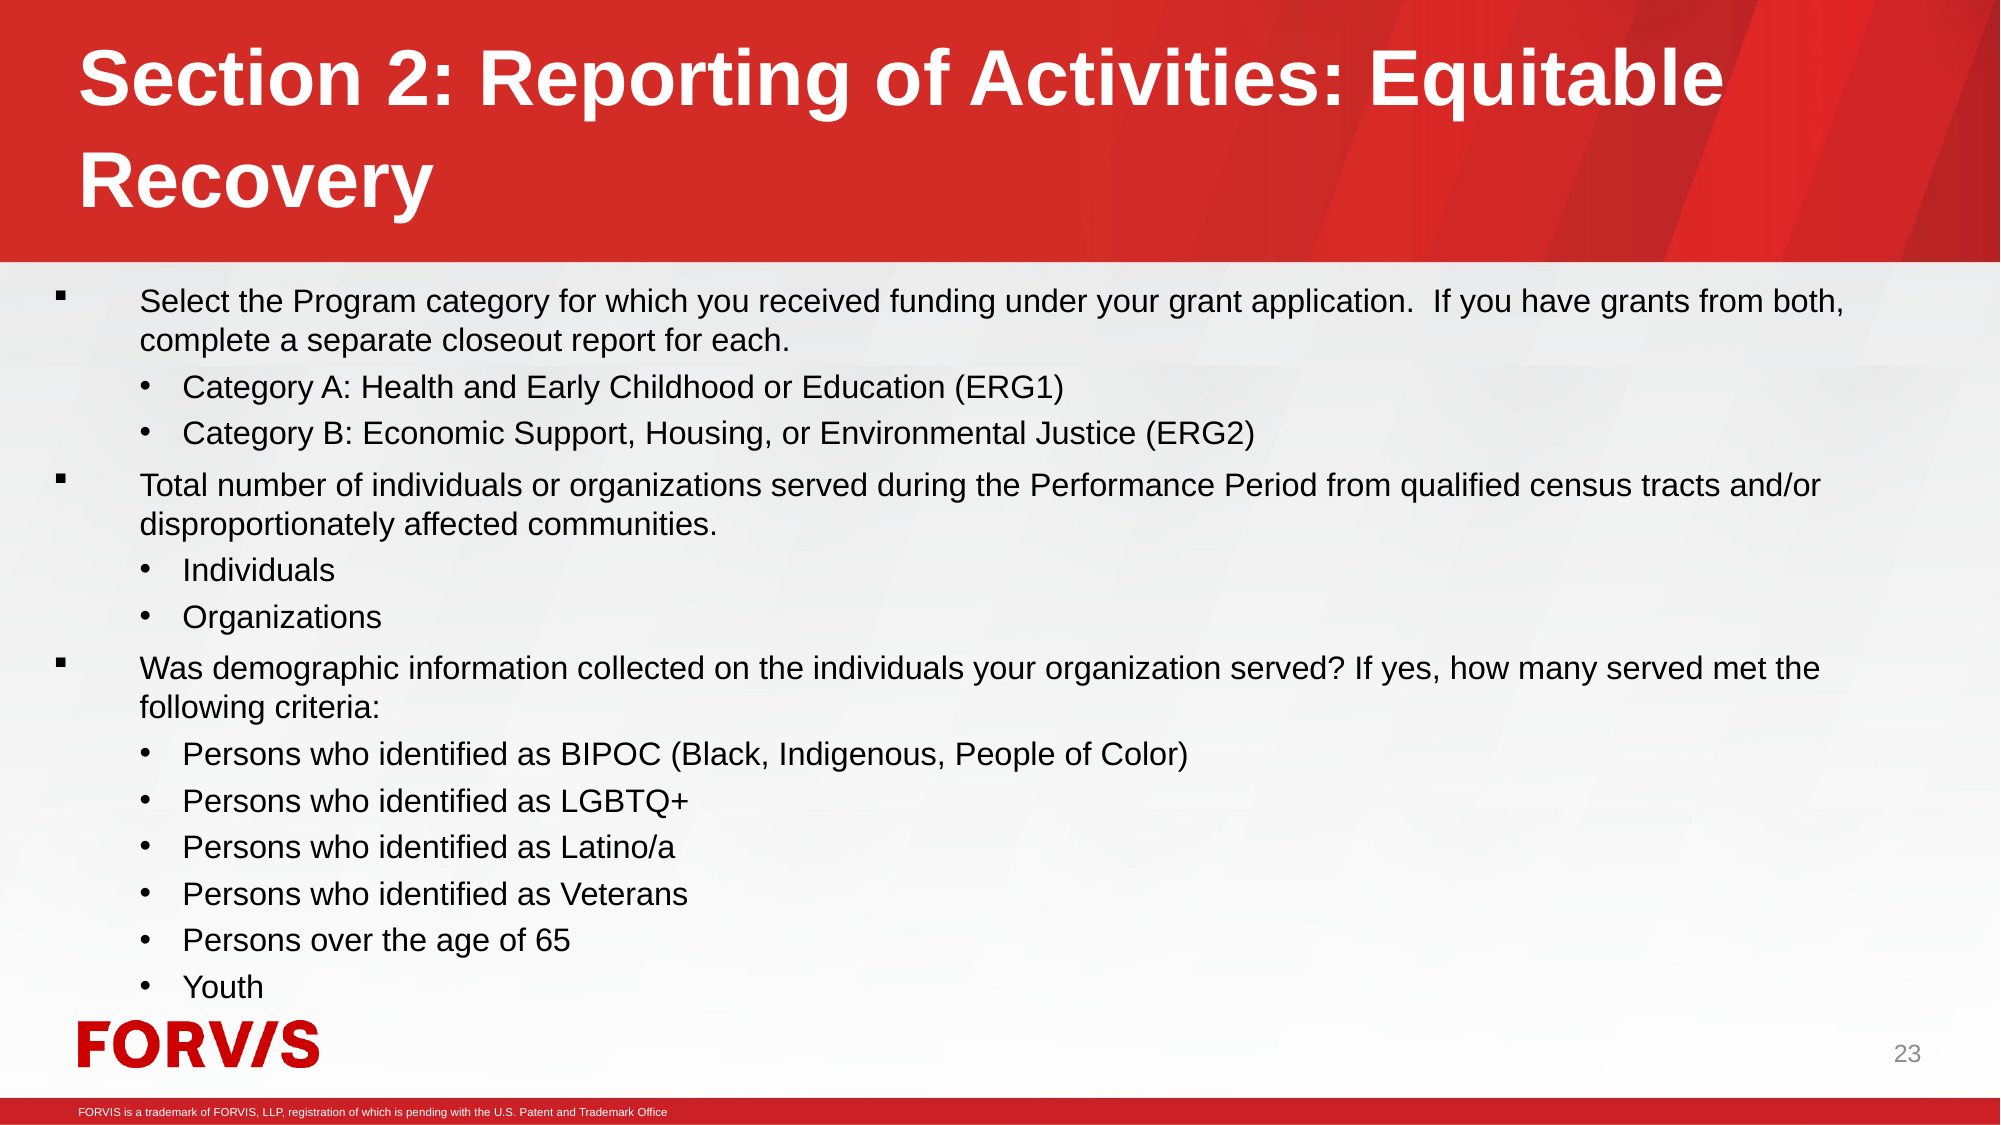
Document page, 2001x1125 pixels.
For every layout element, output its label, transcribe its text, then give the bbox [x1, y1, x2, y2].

title Section 2: Reporting of Activities: Equitable Recovery [78, 78, 1922, 261]
list Select the Program category for which you received funding under your grant application. If you have grants from both, complete a separate closeout report for each. Category A: Health and Early Childhood or Education (ERG1) Category B: Economic Support, Housing, or Environmental Justice (ERG2) Total number of individuals or organizations served during the Performance Period from qualified census tracts and/or disproportionately affected communities. Individuals Organizations Was demographic information collected on the individuals your organization served? If yes, how many served met the following criteria: Persons who identified as BIPOC (Black, Indigenous, People of Color) Persons who identified as LGBTQ+ Persons who identified as Latino/a Persons who identified as Veterans Persons over the age of 65 Youth [38, 272, 1943, 1021]
slide_number 23 [1471, 1046, 1922, 1068]
picture [0, 0, 2000, 1125]
